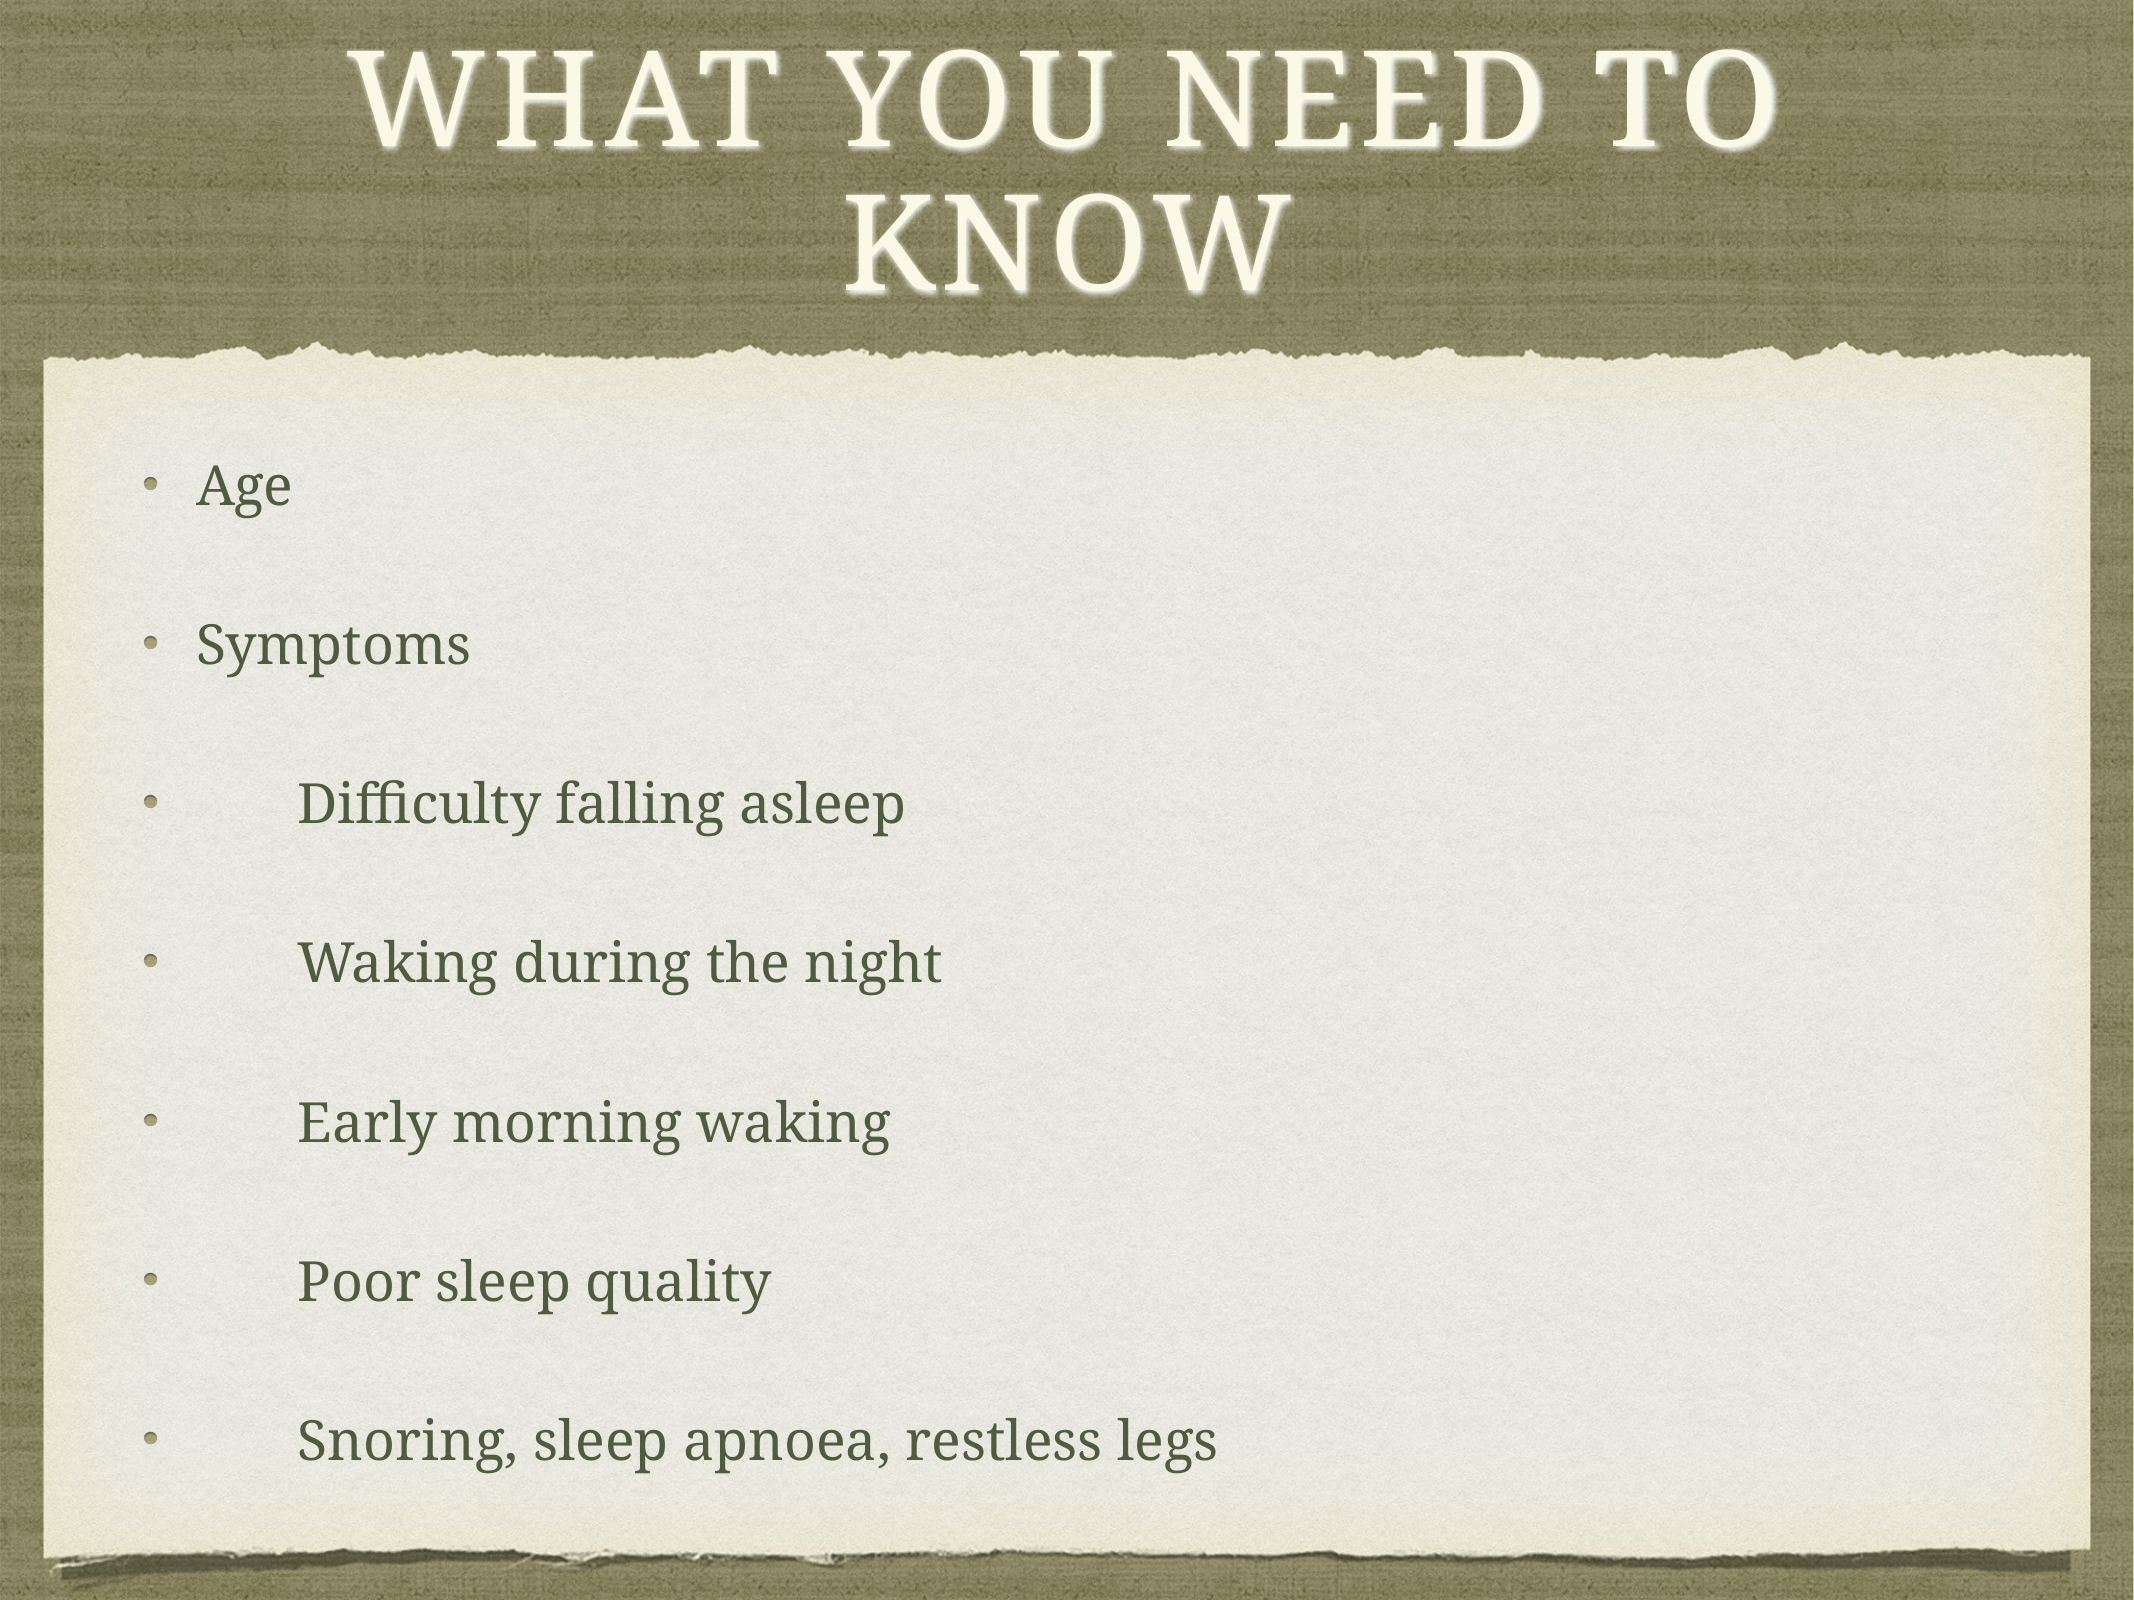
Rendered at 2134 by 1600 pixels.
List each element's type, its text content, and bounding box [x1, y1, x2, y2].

title What you need to know [134, 7, 1999, 343]
picture [0, 0, 2134, 1600]
list Age Symptoms Difficulty falling asleep Waking during the night Early morning waking Poor sleep quality Snoring, sleep apnoea, restless legs [134, 443, 1999, 1466]
